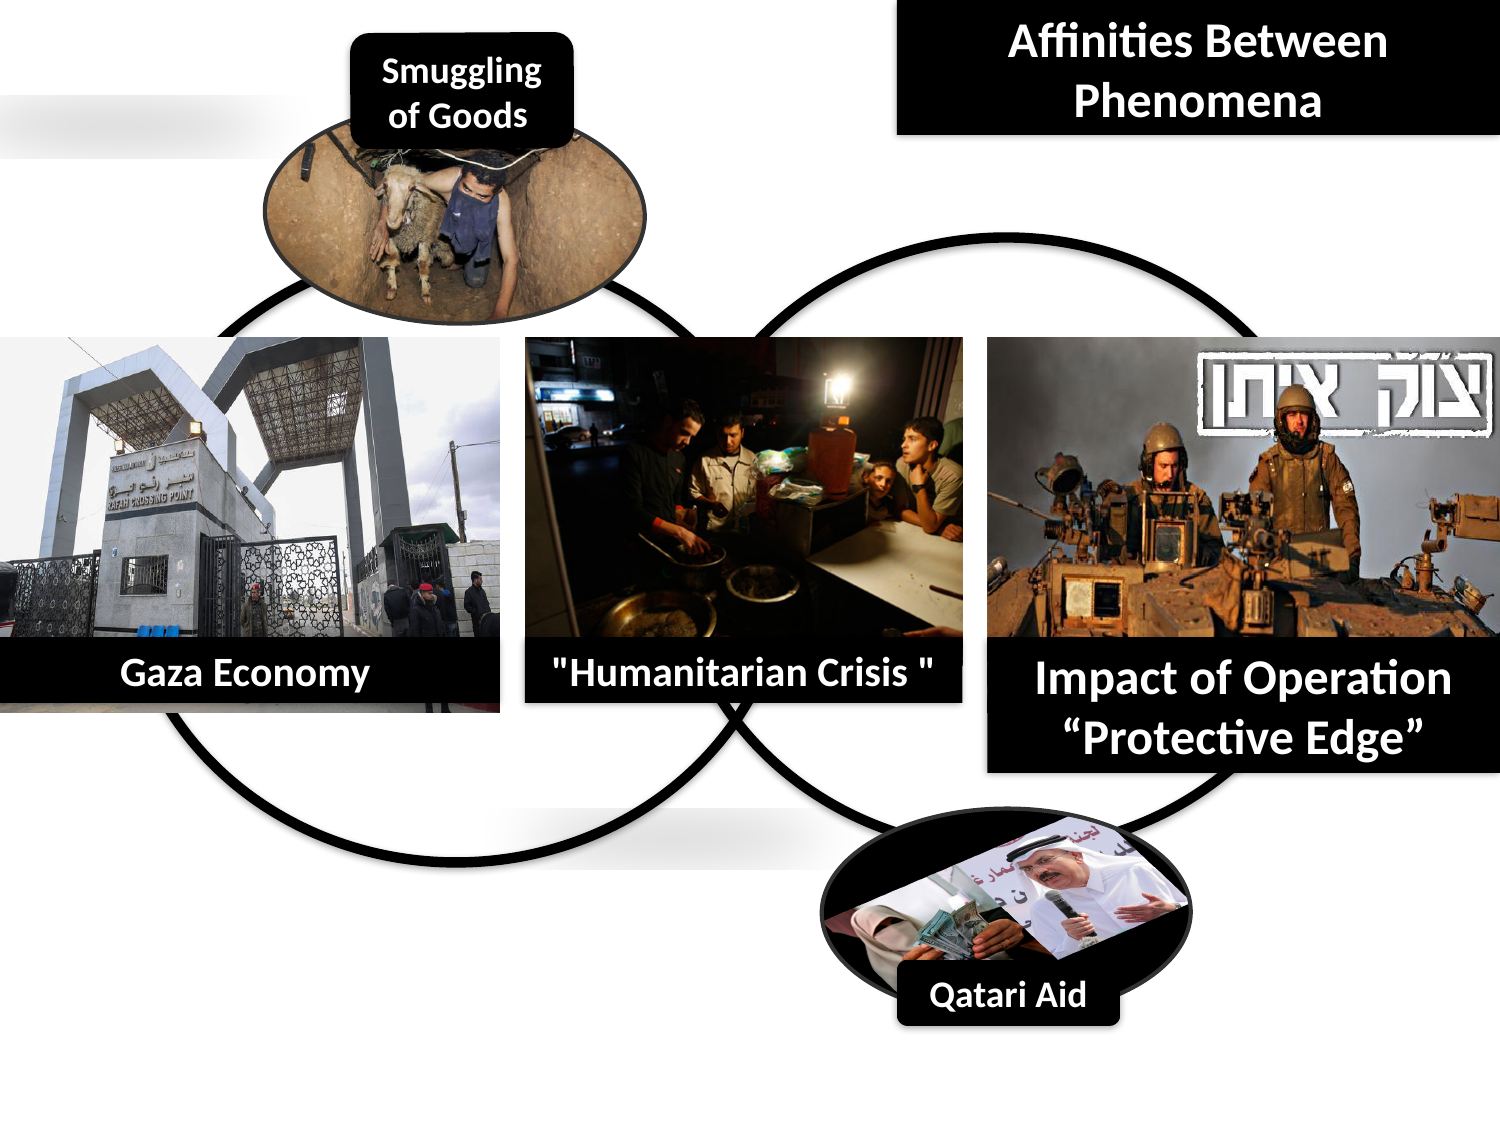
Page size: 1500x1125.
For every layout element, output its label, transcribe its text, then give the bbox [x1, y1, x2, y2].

text_box [728, 237, 1249, 806]
text_box Impact of Operation “Protective Edge” [987, 720, 1500, 773]
text_box "Humanitarian Crisis " [524, 672, 963, 703]
text_box Affinities Between Phenomena [896, 0, 1500, 135]
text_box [821, 808, 1191, 1017]
picture [0, 337, 501, 713]
picture [264, 103, 646, 324]
picture [987, 337, 1500, 713]
text_box Smuggling of Goods [350, 32, 574, 102]
picture [524, 337, 963, 666]
text_box [177, 308, 732, 863]
